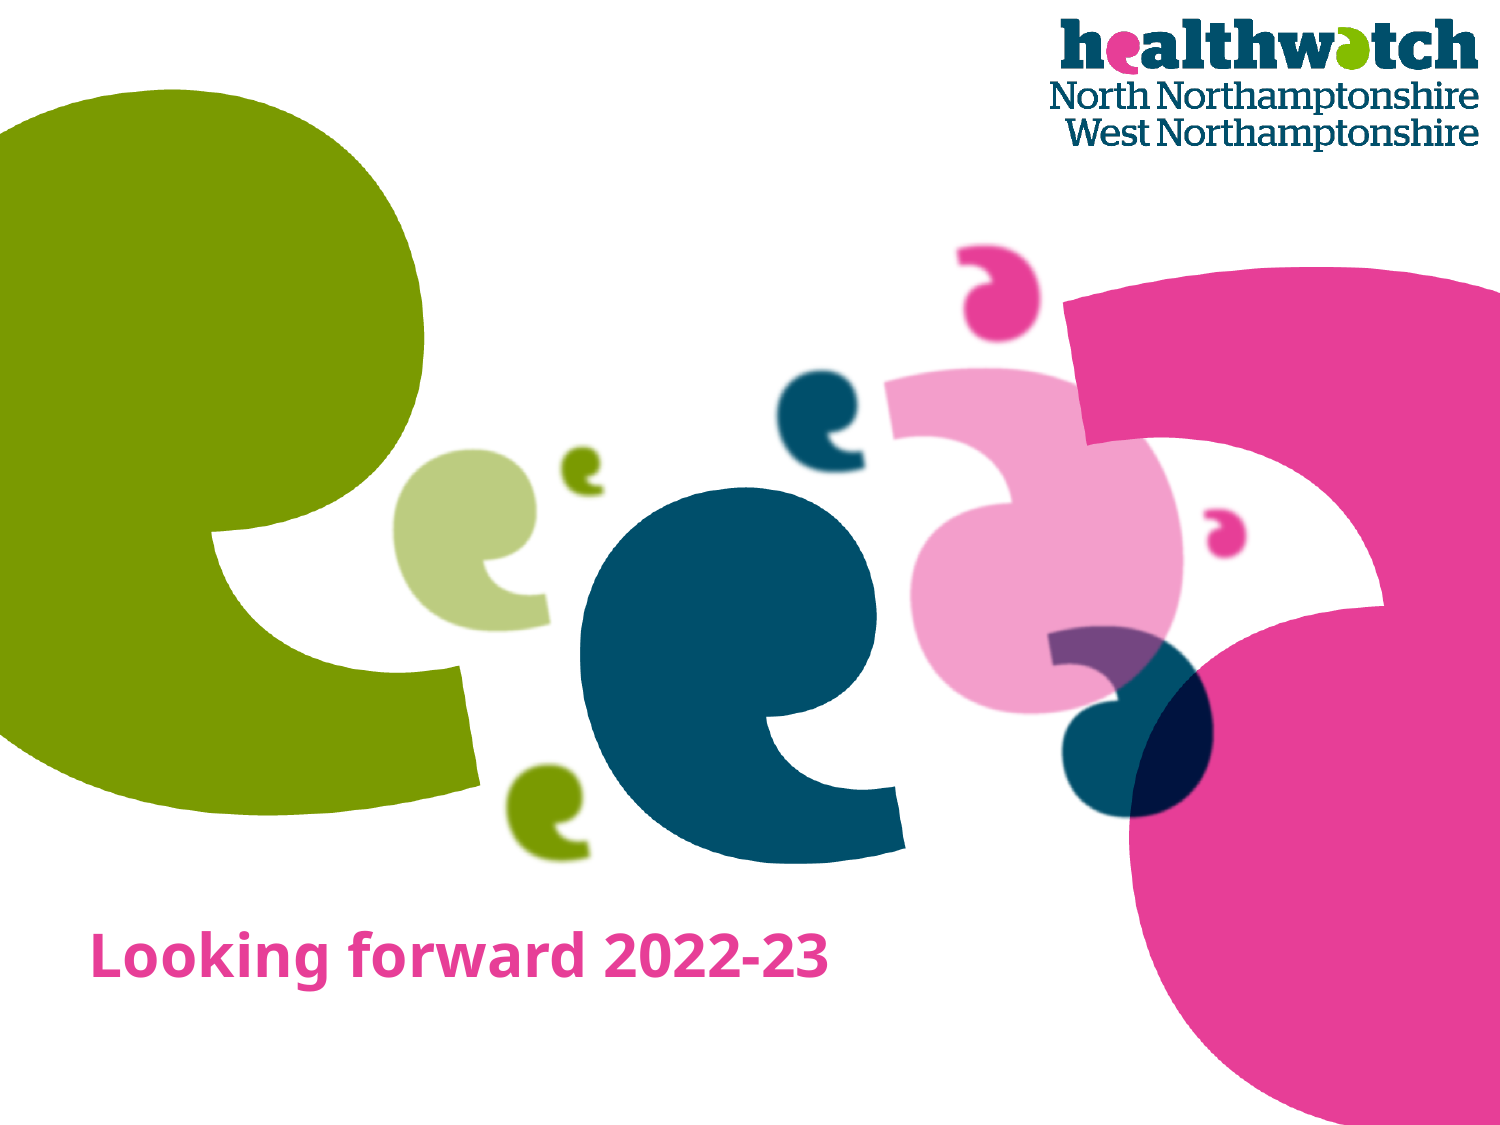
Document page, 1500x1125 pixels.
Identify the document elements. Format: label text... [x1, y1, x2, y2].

title Looking forward 2022-23 [88, 916, 1351, 1012]
picture [0, 0, 1500, 1125]
